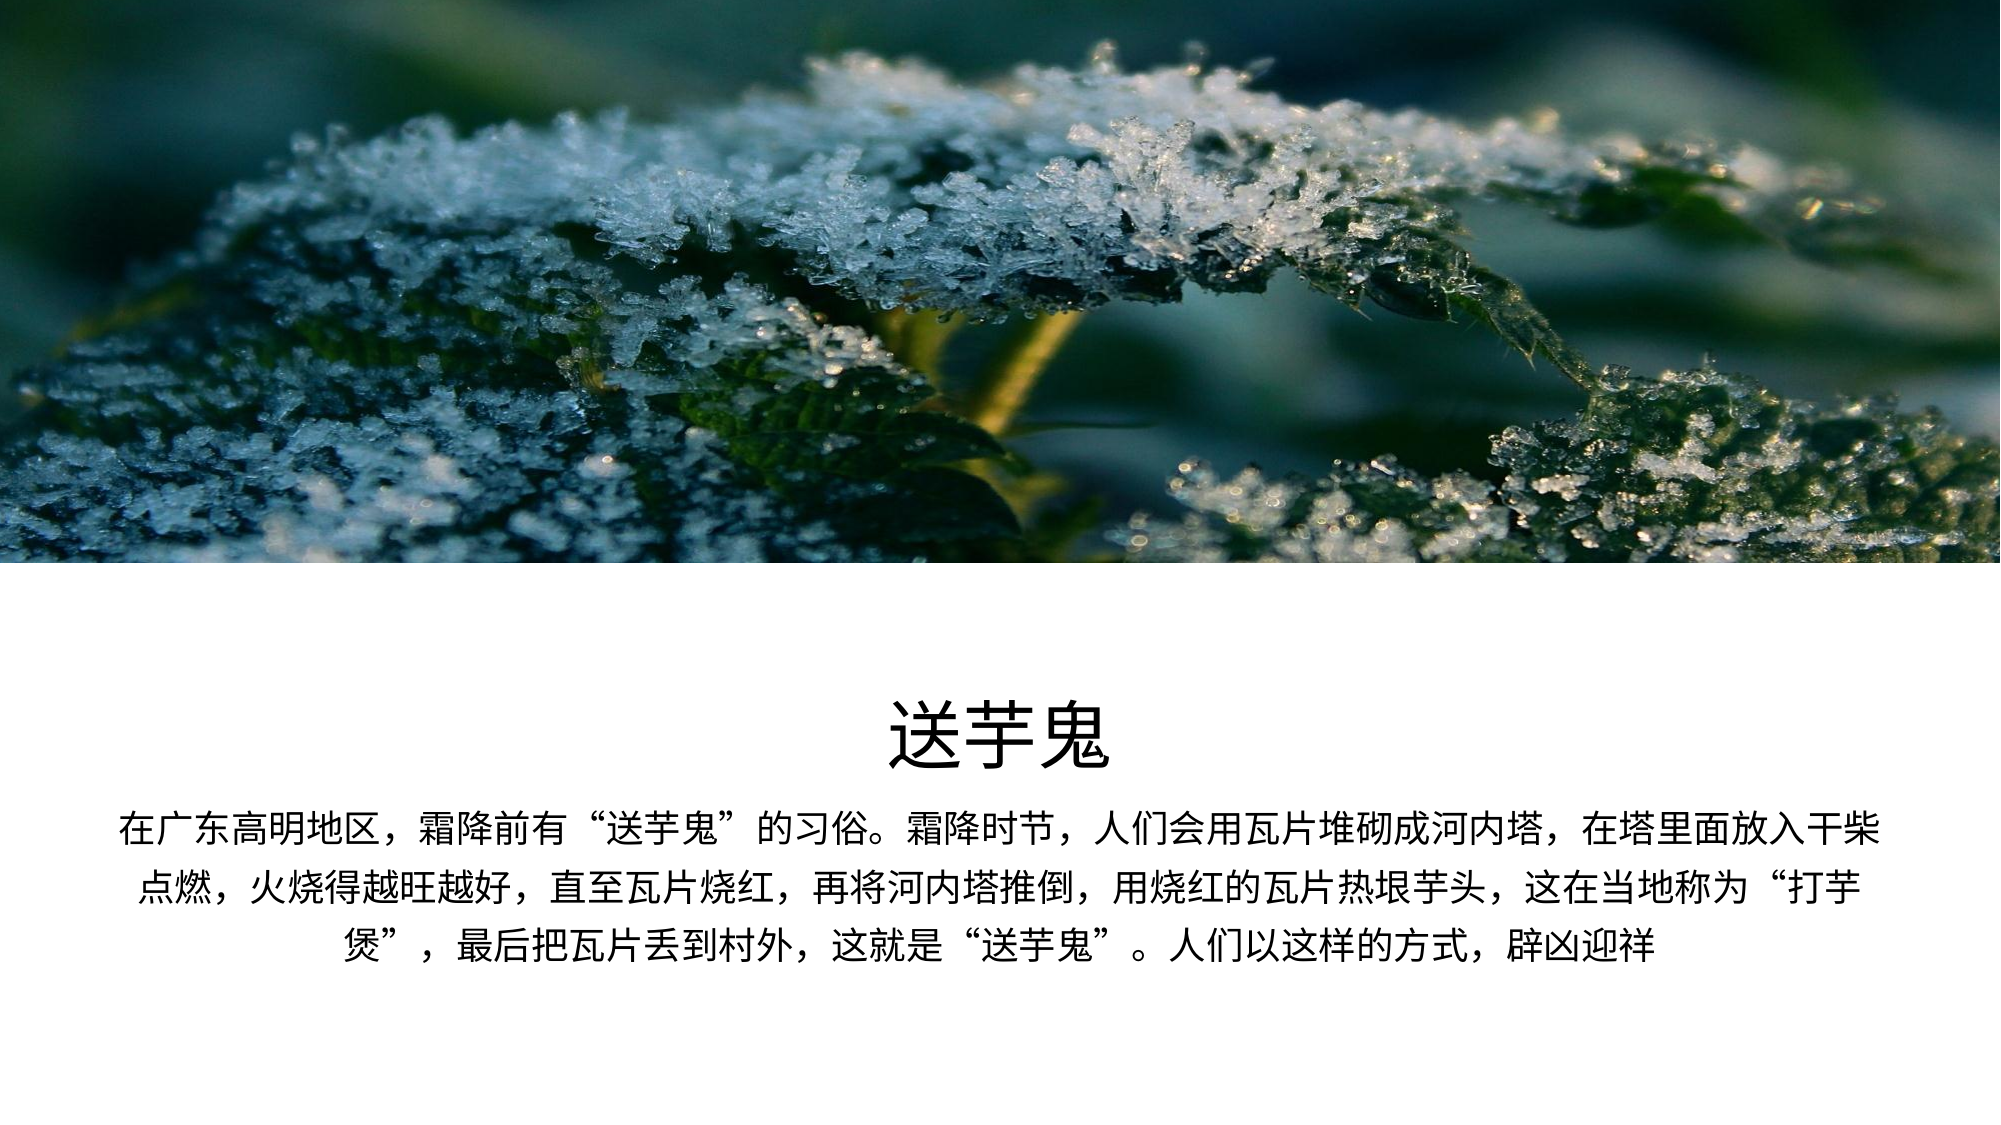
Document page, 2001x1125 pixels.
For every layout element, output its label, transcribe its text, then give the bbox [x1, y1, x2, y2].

picture [0, 0, 2000, 563]
text_box 在广东高明地区，霜降前有“送芋鬼”的习俗。霜降时节，人们会用瓦片堆砌成河内塔，在塔里面放入干柴点燃，火烧得越旺越好，直至瓦片烧红，再将河内塔推倒，用烧红的瓦片热垠芋头，这在当地称为“打芋煲”，最后把瓦片丢到村外，这就是“送芋鬼”。人们以这样的方式，辟凶迎祥 [90, 784, 1910, 975]
text_box 送芋鬼 [840, 681, 1160, 784]
